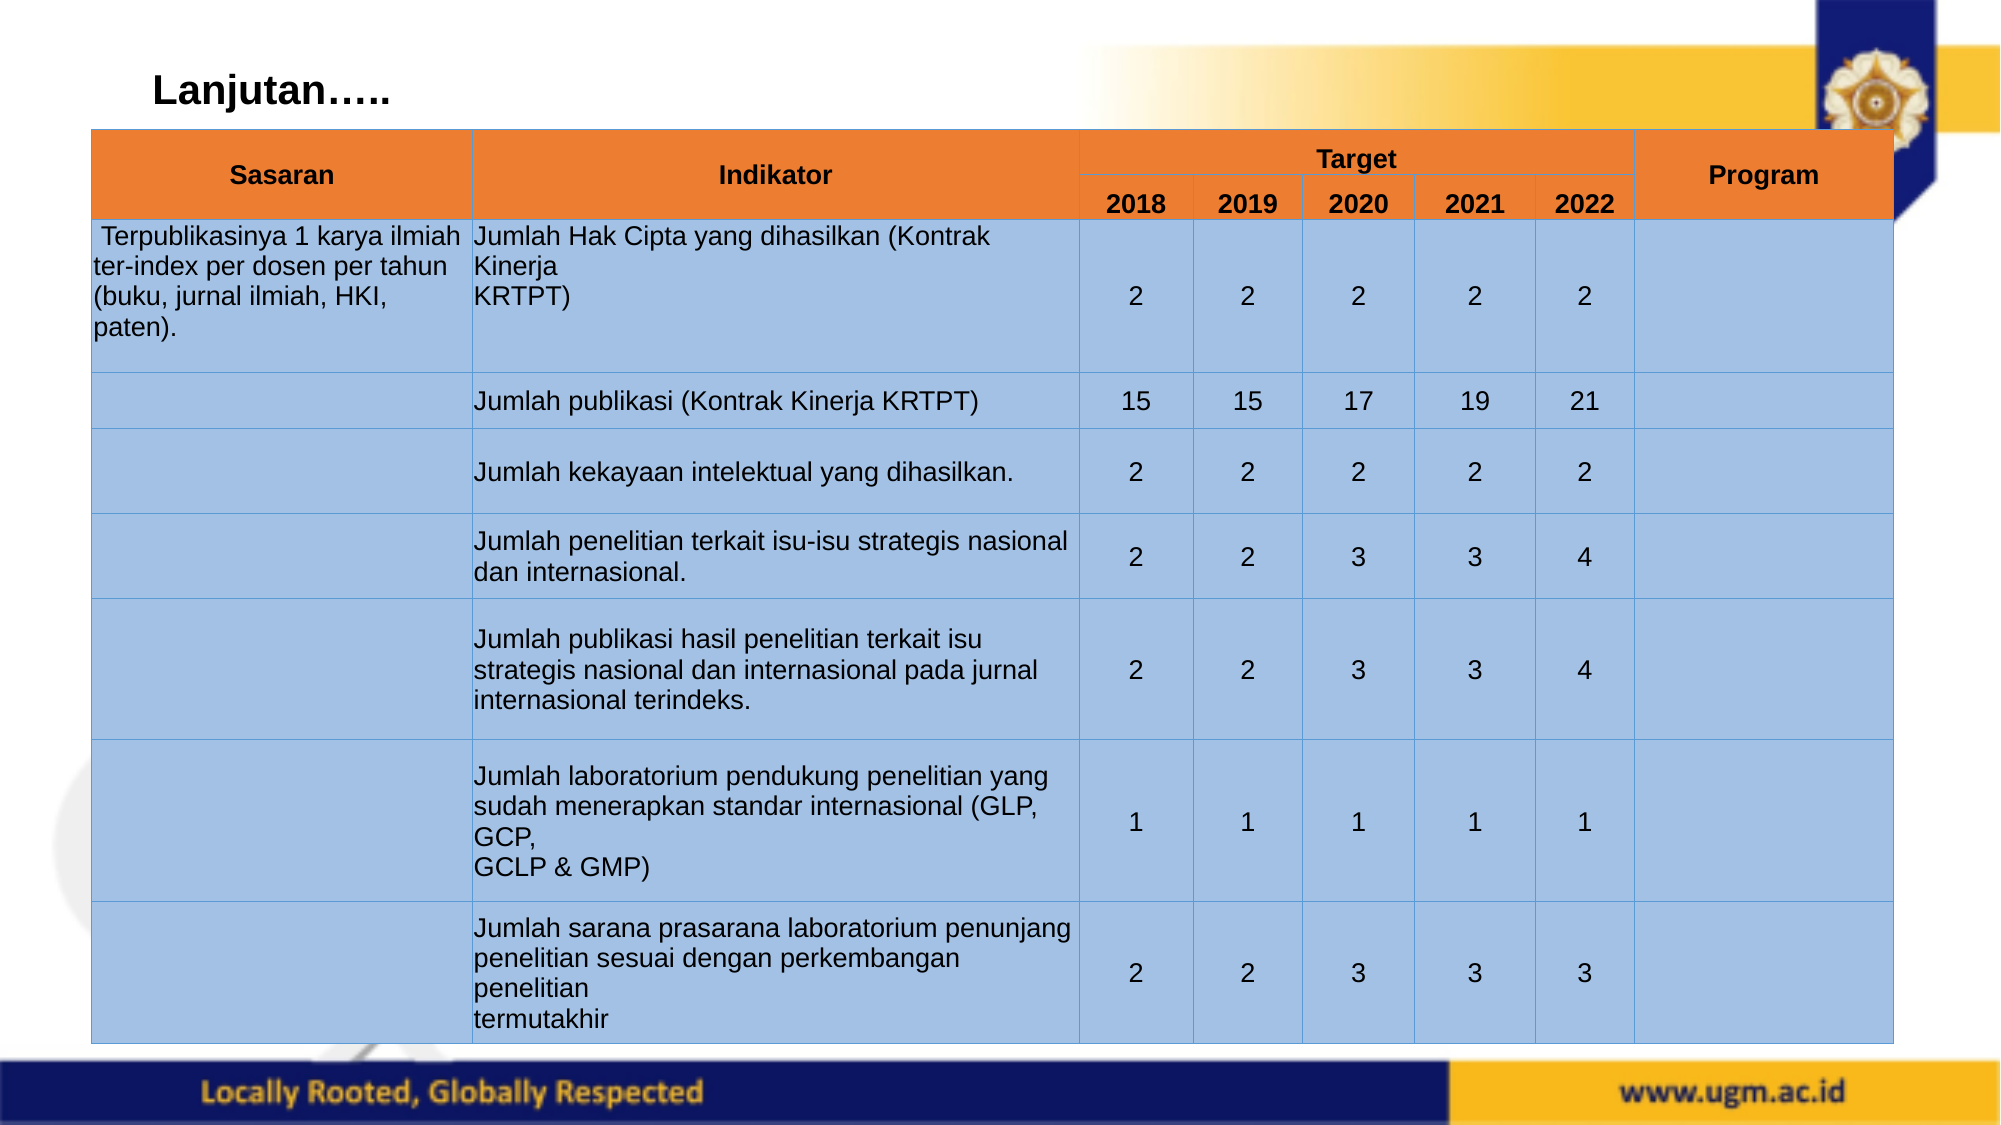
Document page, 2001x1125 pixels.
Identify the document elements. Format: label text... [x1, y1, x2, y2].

table_cell 19 [1415, 373, 1535, 428]
table_cell [92, 429, 472, 513]
picture [0, 0, 2001, 1125]
table_cell 2 [1536, 429, 1634, 513]
table_cell 2 [1415, 220, 1535, 372]
table_cell 1 [1194, 740, 1302, 901]
table_cell 1 [1080, 740, 1193, 901]
table_cell 2 [1194, 514, 1302, 598]
table_cell 3 [1415, 599, 1535, 739]
table_cell [1635, 429, 1893, 513]
table_cell 17 [1303, 373, 1414, 428]
table_cell 2022 [1536, 175, 1634, 219]
table_cell 2 [1194, 599, 1302, 739]
table_cell [92, 373, 472, 428]
table_cell 3 [1303, 514, 1414, 598]
table_cell 2 [1194, 429, 1302, 513]
table_cell 3 [1536, 902, 1634, 1043]
table_cell Jumlah publikasi (Kontrak Kinerja KRTPT) [473, 373, 1079, 428]
table_cell 4 [1536, 599, 1634, 739]
table_cell 2 [1536, 220, 1634, 372]
table_cell [92, 514, 472, 598]
table_cell Jumlah penelitian terkait isu-isu strategis nasional dan internasional. [473, 514, 1079, 598]
table_cell 2 [1303, 220, 1414, 372]
table_header Sasaran [92, 130, 472, 219]
table_cell [1635, 220, 1893, 372]
table_cell 15 [1194, 373, 1302, 428]
table_cell [1635, 599, 1893, 739]
table_cell 1 [1415, 740, 1535, 901]
table_cell 2019 [1194, 175, 1302, 219]
table_cell 2 [1080, 514, 1193, 598]
table_cell [1635, 740, 1893, 901]
table_cell 1 [1536, 740, 1634, 901]
table_cell 4 [1536, 514, 1634, 598]
table_cell 1 [1303, 740, 1414, 901]
table_cell 2018 [1080, 175, 1193, 219]
table_cell 2 [1194, 220, 1302, 372]
table_cell 2 [1194, 902, 1302, 1043]
table_cell Jumlah sarana prasarana laboratorium penunjang penelitian sesuai dengan perkembangan penelitian termutakhir [473, 902, 1079, 1043]
table_cell 2 [1080, 429, 1193, 513]
table_cell 2 [1303, 429, 1414, 513]
table_cell Jumlah kekayaan intelektual yang dihasilkan. [473, 429, 1079, 513]
table_cell 21 [1536, 373, 1634, 428]
table_cell [92, 902, 472, 1043]
table_cell 2021 [1415, 175, 1535, 219]
table_cell 2 [1415, 429, 1535, 513]
table_cell 2 [1080, 902, 1193, 1043]
table_cell Jumlah Hak Cipta yang dihasilkan (Kontrak Kinerja KRTPT) [473, 220, 1079, 372]
table_cell [92, 740, 472, 901]
table_cell Jumlah laboratorium pendukung penelitian yang sudah menerapkan standar internasional (GLP, GCP, GCLP & GMP) [473, 740, 1079, 901]
table_header Target [1080, 130, 1634, 174]
table_cell [92, 599, 472, 739]
table_cell [1635, 514, 1893, 598]
table_cell 2 [1080, 599, 1193, 739]
title Lanjutan….. [137, 41, 1863, 129]
table_cell 2 [1080, 220, 1193, 372]
table_header Program [1635, 130, 1893, 219]
table_cell 15 [1080, 373, 1193, 428]
table_cell [1635, 902, 1893, 1043]
table_cell 3 [1303, 902, 1414, 1043]
table_cell 3 [1303, 599, 1414, 739]
table_header Indikator [473, 130, 1079, 219]
table_cell 3 [1415, 902, 1535, 1043]
table_cell [1635, 373, 1893, 428]
table_cell 3 [1415, 514, 1535, 598]
table_cell Terpublikasinya 1 karya ilmiah ter-index per dosen per tahun (buku, jurnal ilmiah, HKI, paten). [92, 220, 472, 372]
table_cell Jumlah publikasi hasil penelitian terkait isu strategis nasional dan internasional pada jurnal internasional terindeks. [473, 599, 1079, 739]
table_cell 2020 [1303, 175, 1414, 219]
